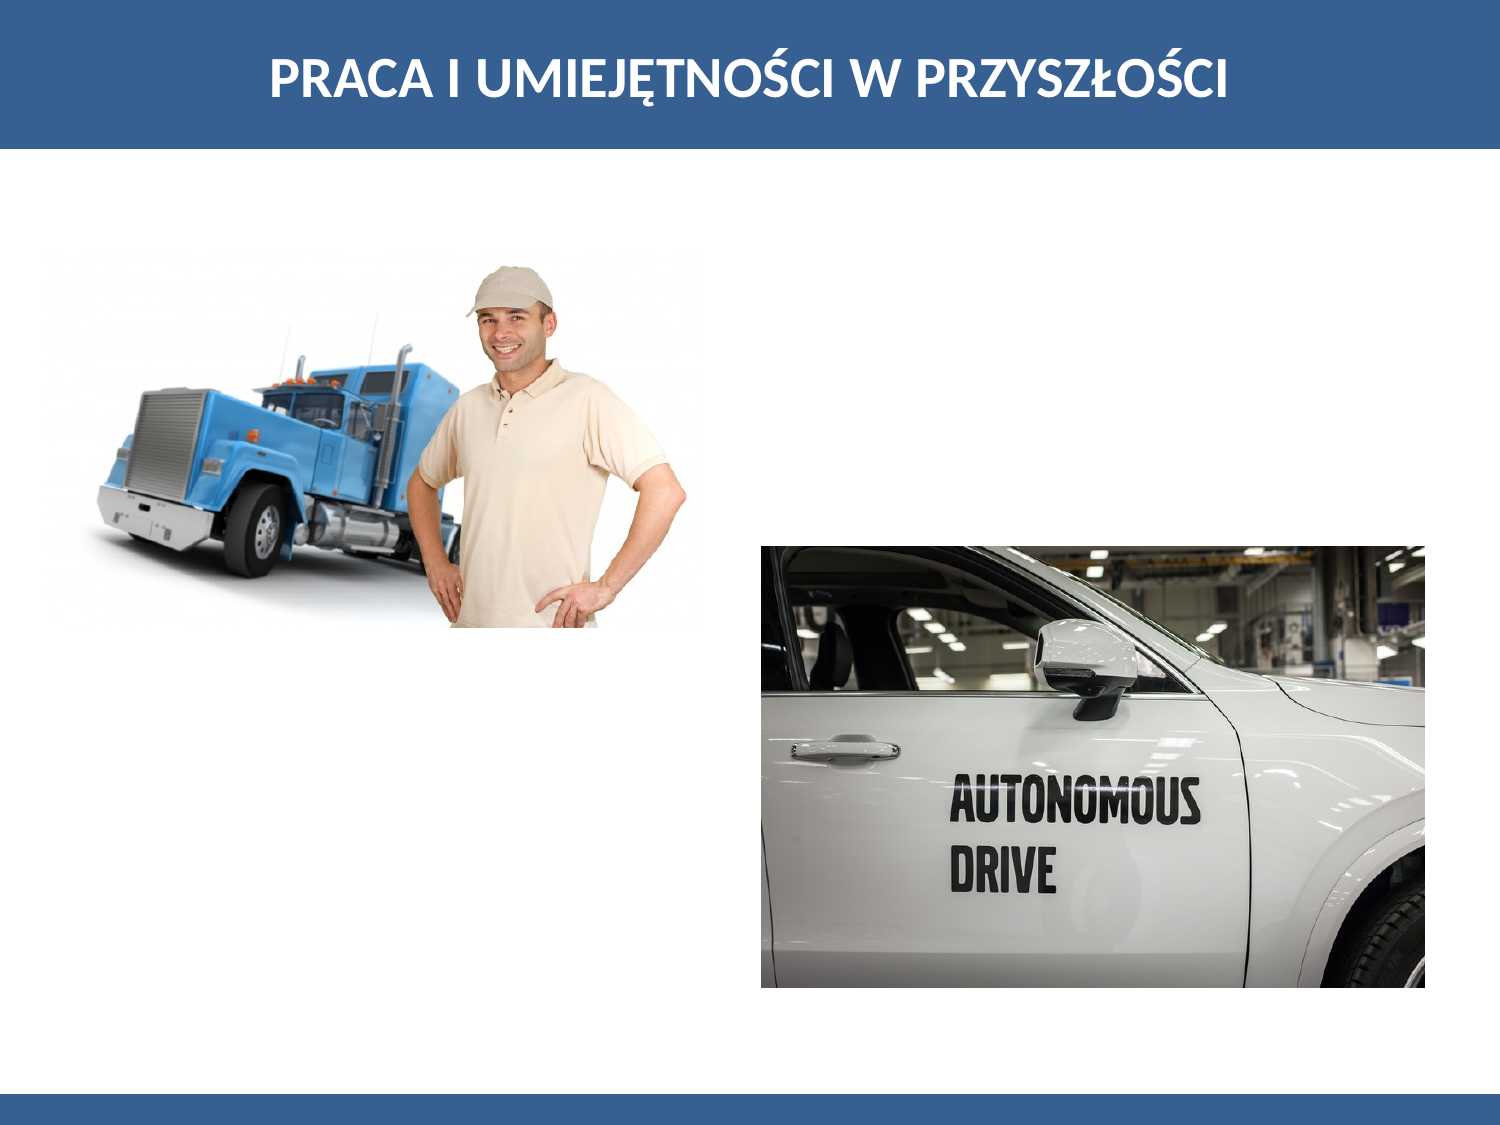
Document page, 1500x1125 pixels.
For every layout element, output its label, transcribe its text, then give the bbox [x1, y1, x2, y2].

footer [0, 1094, 1500, 1125]
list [761, 546, 1425, 988]
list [40, 255, 704, 629]
title Praca i umiejętności w przyszłości [0, 0, 1500, 149]
